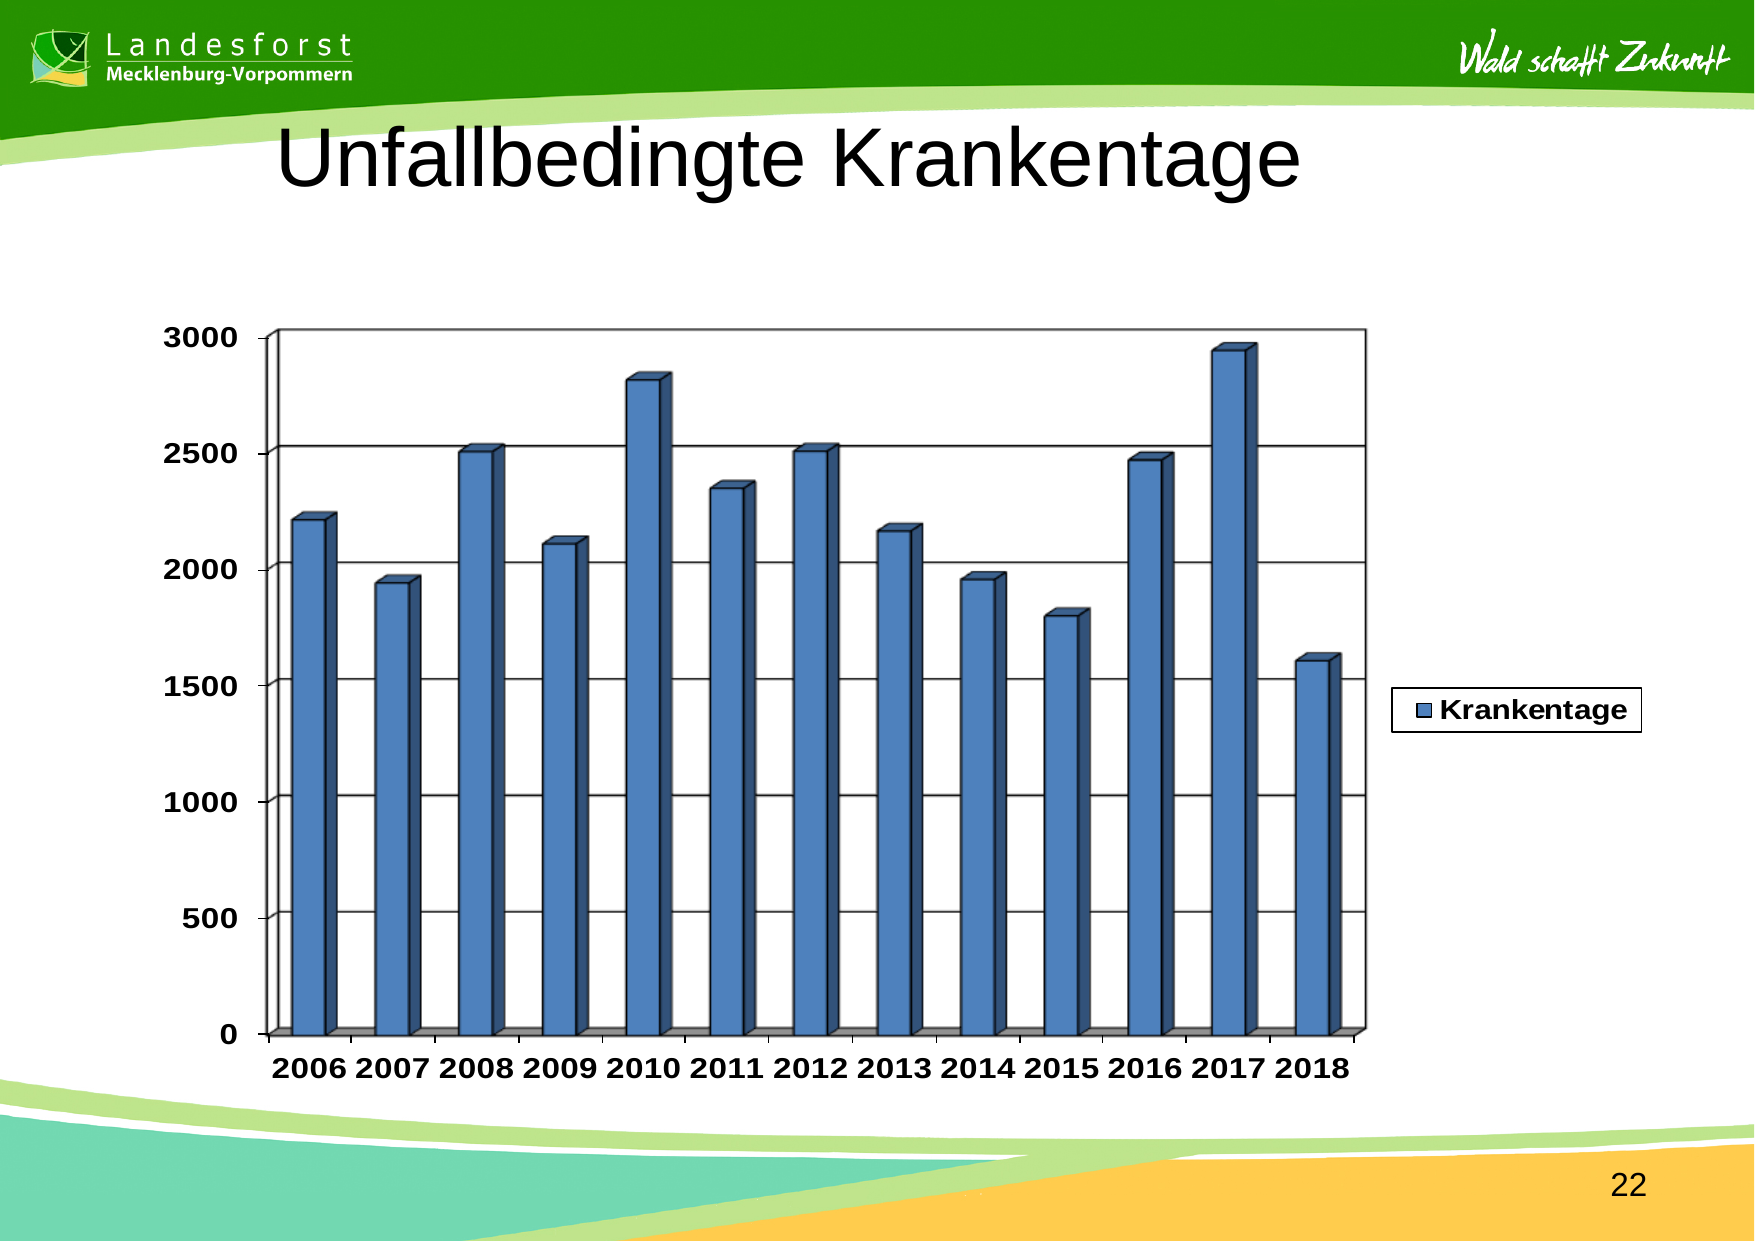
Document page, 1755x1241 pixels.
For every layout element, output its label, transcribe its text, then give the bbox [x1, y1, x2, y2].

title Unfallbedingte Krankentage [0, 49, 1579, 257]
picture [0, 0, 1755, 1241]
slide_number 22 [1255, 1154, 1665, 1241]
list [144, 277, 1654, 1142]
